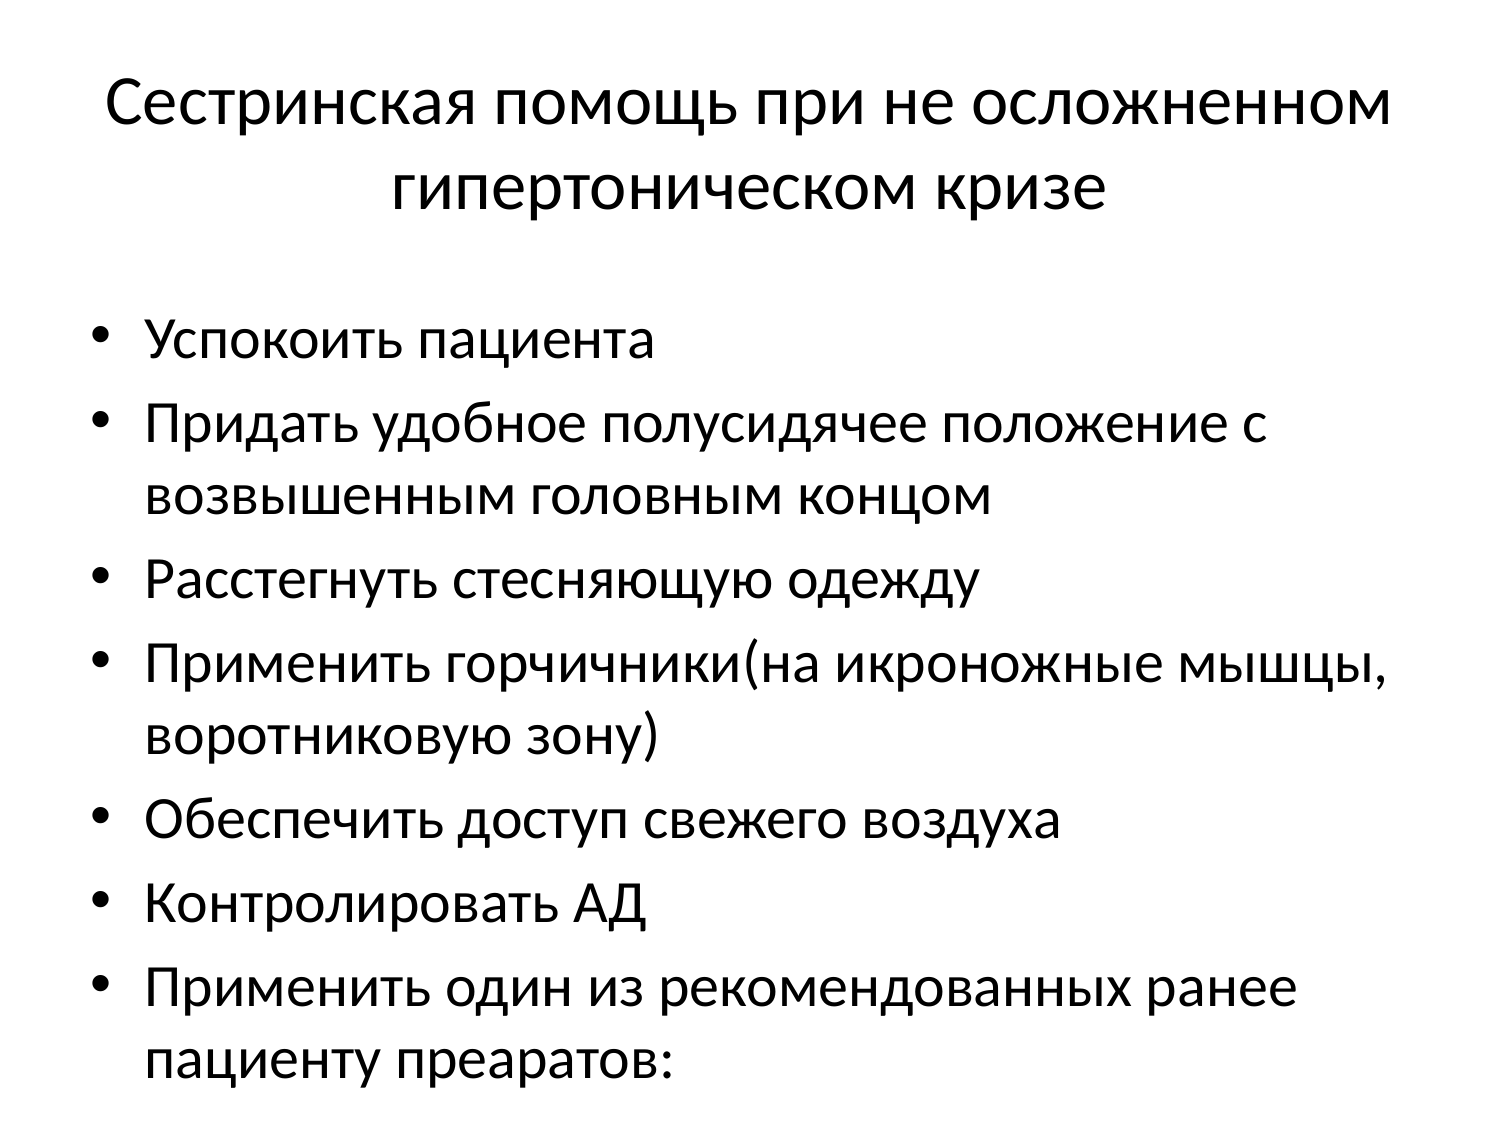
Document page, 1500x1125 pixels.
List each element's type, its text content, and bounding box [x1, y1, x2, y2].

list Успокоить пациента Придать удобное полусидячее положение с возвышенным головным концом Расстегнуть стесняющую одежду Применить горчичники(на икроножные мышцы, воротниковую зону) Обеспечить доступ свежего воздуха Контролировать АД Применить один из рекомендованных ранее пациенту преаратов: [75, 290, 1425, 1106]
title Сестринская помощь при не осложненном гипертоническом кризе [75, 45, 1425, 233]
